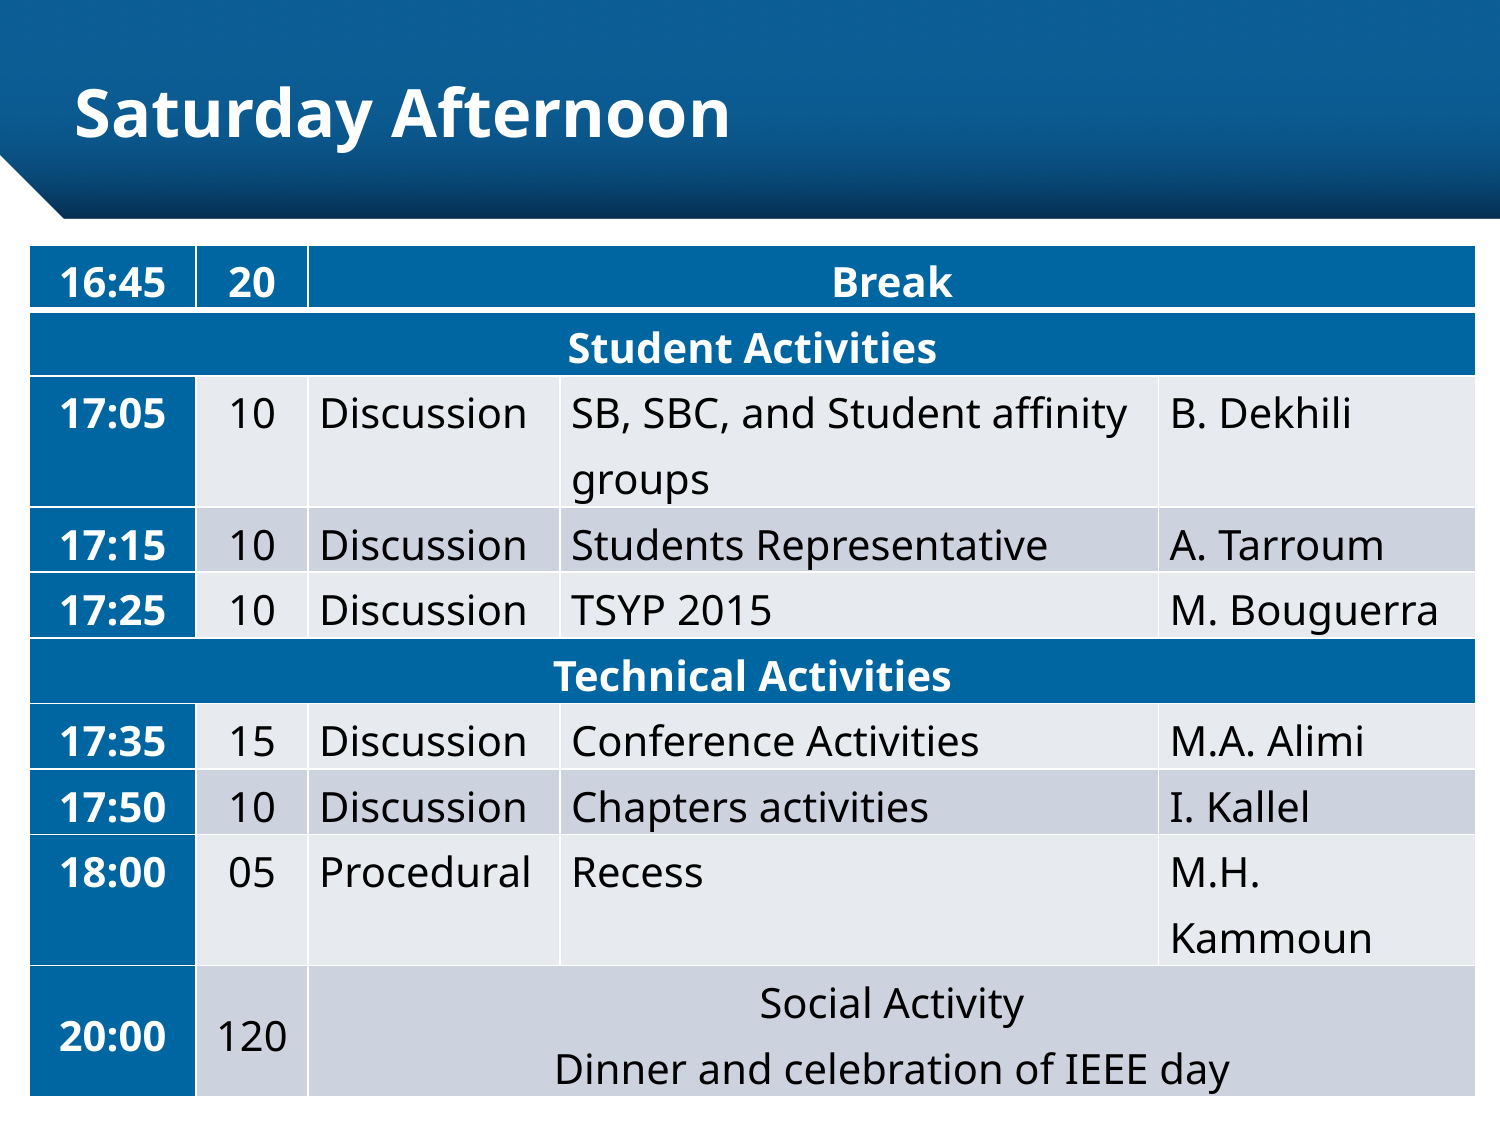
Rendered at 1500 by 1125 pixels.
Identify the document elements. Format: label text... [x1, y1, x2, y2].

table_cell 15 [197, 704, 307, 768]
table_cell 17:05 [30, 377, 195, 506]
table_cell 10 [197, 377, 307, 506]
table_cell Discussion [309, 573, 559, 637]
table_cell 17:25 [30, 573, 195, 637]
table_cell Discussion [309, 770, 559, 834]
table_cell 17:50 [30, 770, 195, 834]
table_cell Recess [561, 835, 1158, 965]
table_cell I. Kallel [1159, 770, 1475, 834]
table_cell 18:00 [30, 835, 195, 965]
table_cell Discussion [309, 508, 559, 571]
table_cell TSYP 2015 [561, 573, 1158, 637]
table_cell 10 [197, 573, 307, 637]
table_cell Social Activity Dinner and celebration of IEEE day [309, 966, 1475, 1096]
table_cell 20:00 [30, 966, 195, 1096]
table_cell A. Tarroum [1159, 508, 1475, 571]
title Saturday Afternoon [59, 22, 1426, 199]
table_cell 05 [197, 835, 307, 965]
table_cell M.H. Kammoun [1159, 835, 1475, 965]
table_cell Procedural [309, 835, 559, 965]
table_cell Student Activities [30, 313, 1475, 375]
slide_number 13 [72, 1098, 132, 1103]
table_cell M.A. Alimi [1159, 704, 1475, 768]
table_cell Discussion [309, 377, 559, 506]
picture [0, 0, 1500, 1125]
table_cell 10 [197, 770, 307, 834]
table_cell Students Representative [561, 508, 1158, 571]
table_cell 10 [197, 508, 307, 571]
table_header 16:45 [30, 246, 195, 307]
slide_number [141, 1098, 412, 1103]
table_cell 120 [197, 966, 307, 1096]
table_cell B. Dekhili [1159, 377, 1475, 506]
table_cell Conference Activities [561, 704, 1158, 768]
table_header 20 [197, 246, 307, 307]
table_cell SB, SBC, and Student affinity groups [561, 377, 1158, 506]
table_cell Discussion [309, 704, 559, 768]
table_cell Technical Activities [30, 639, 1475, 703]
table_header Break [309, 246, 1475, 307]
table_cell M. Bouguerra [1159, 573, 1475, 637]
table_cell Chapters activities [561, 770, 1158, 834]
table_cell 17:15 [30, 508, 195, 571]
table_cell 17:35 [30, 704, 195, 768]
